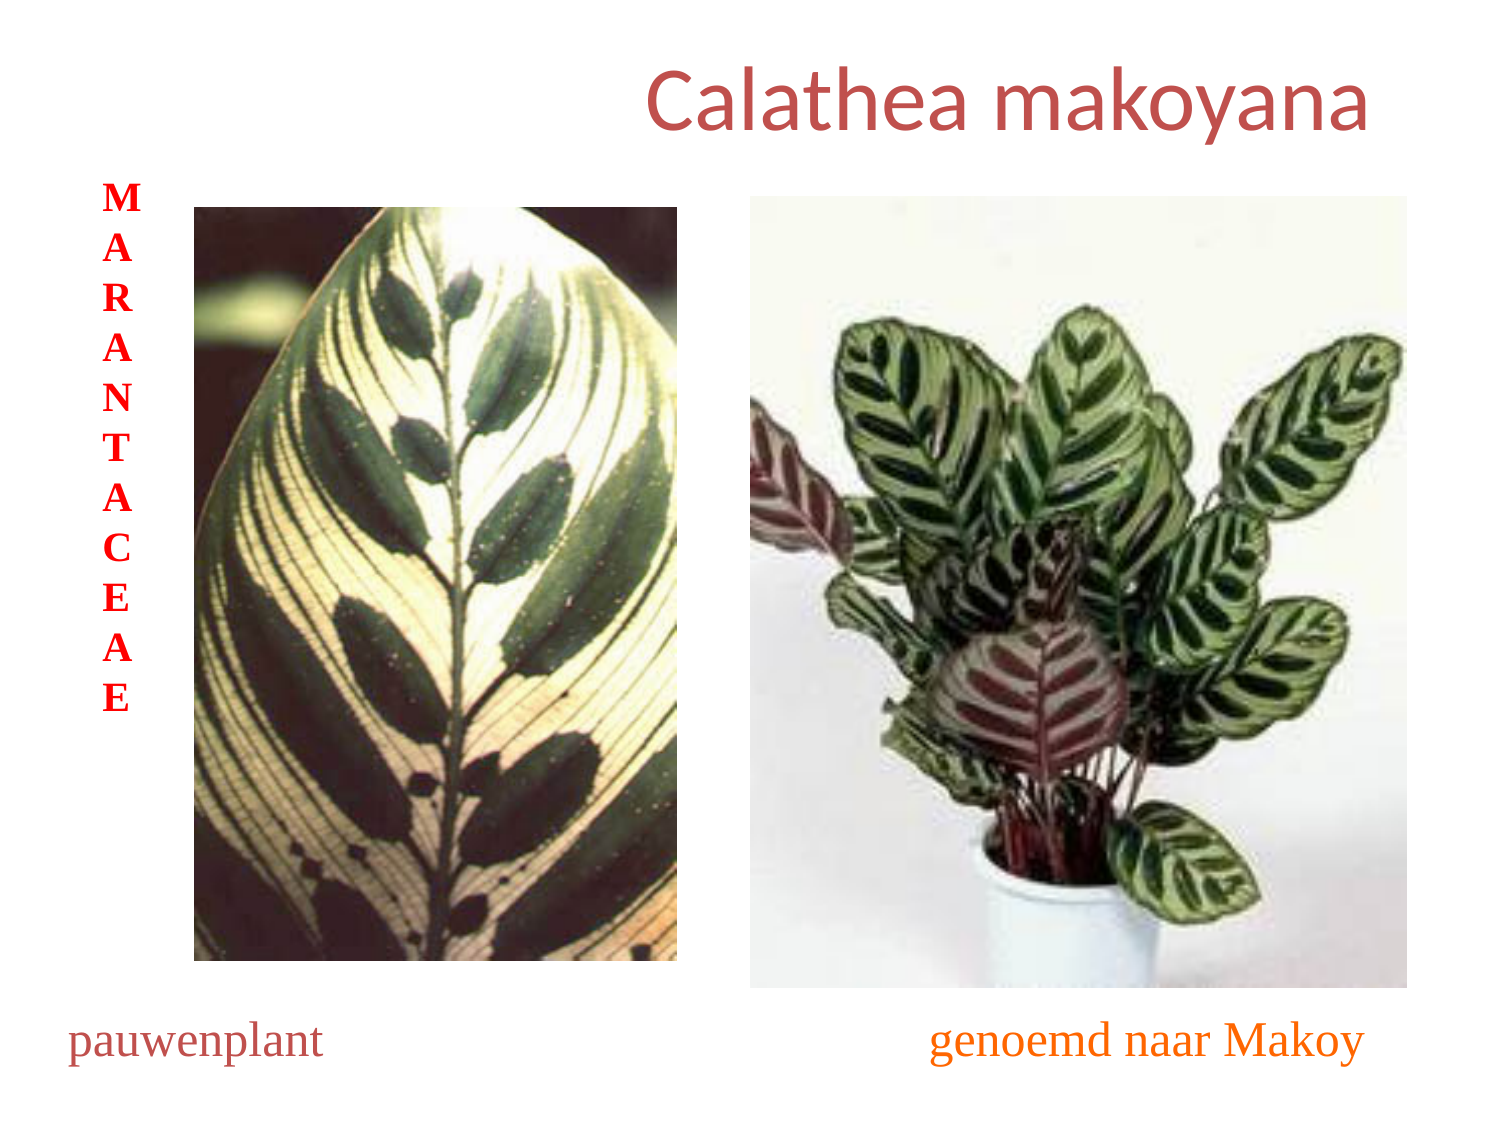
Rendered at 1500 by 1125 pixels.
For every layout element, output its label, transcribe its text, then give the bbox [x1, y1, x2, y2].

picture [194, 207, 677, 961]
text_box genoemd naar Makoy [1116, 999, 1380, 1075]
text_box pauwenplant [53, 999, 1116, 1075]
text_box MARANTACEAE [87, 162, 150, 728]
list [749, 196, 1407, 988]
title Calathea makoyana [112, 0, 1388, 188]
